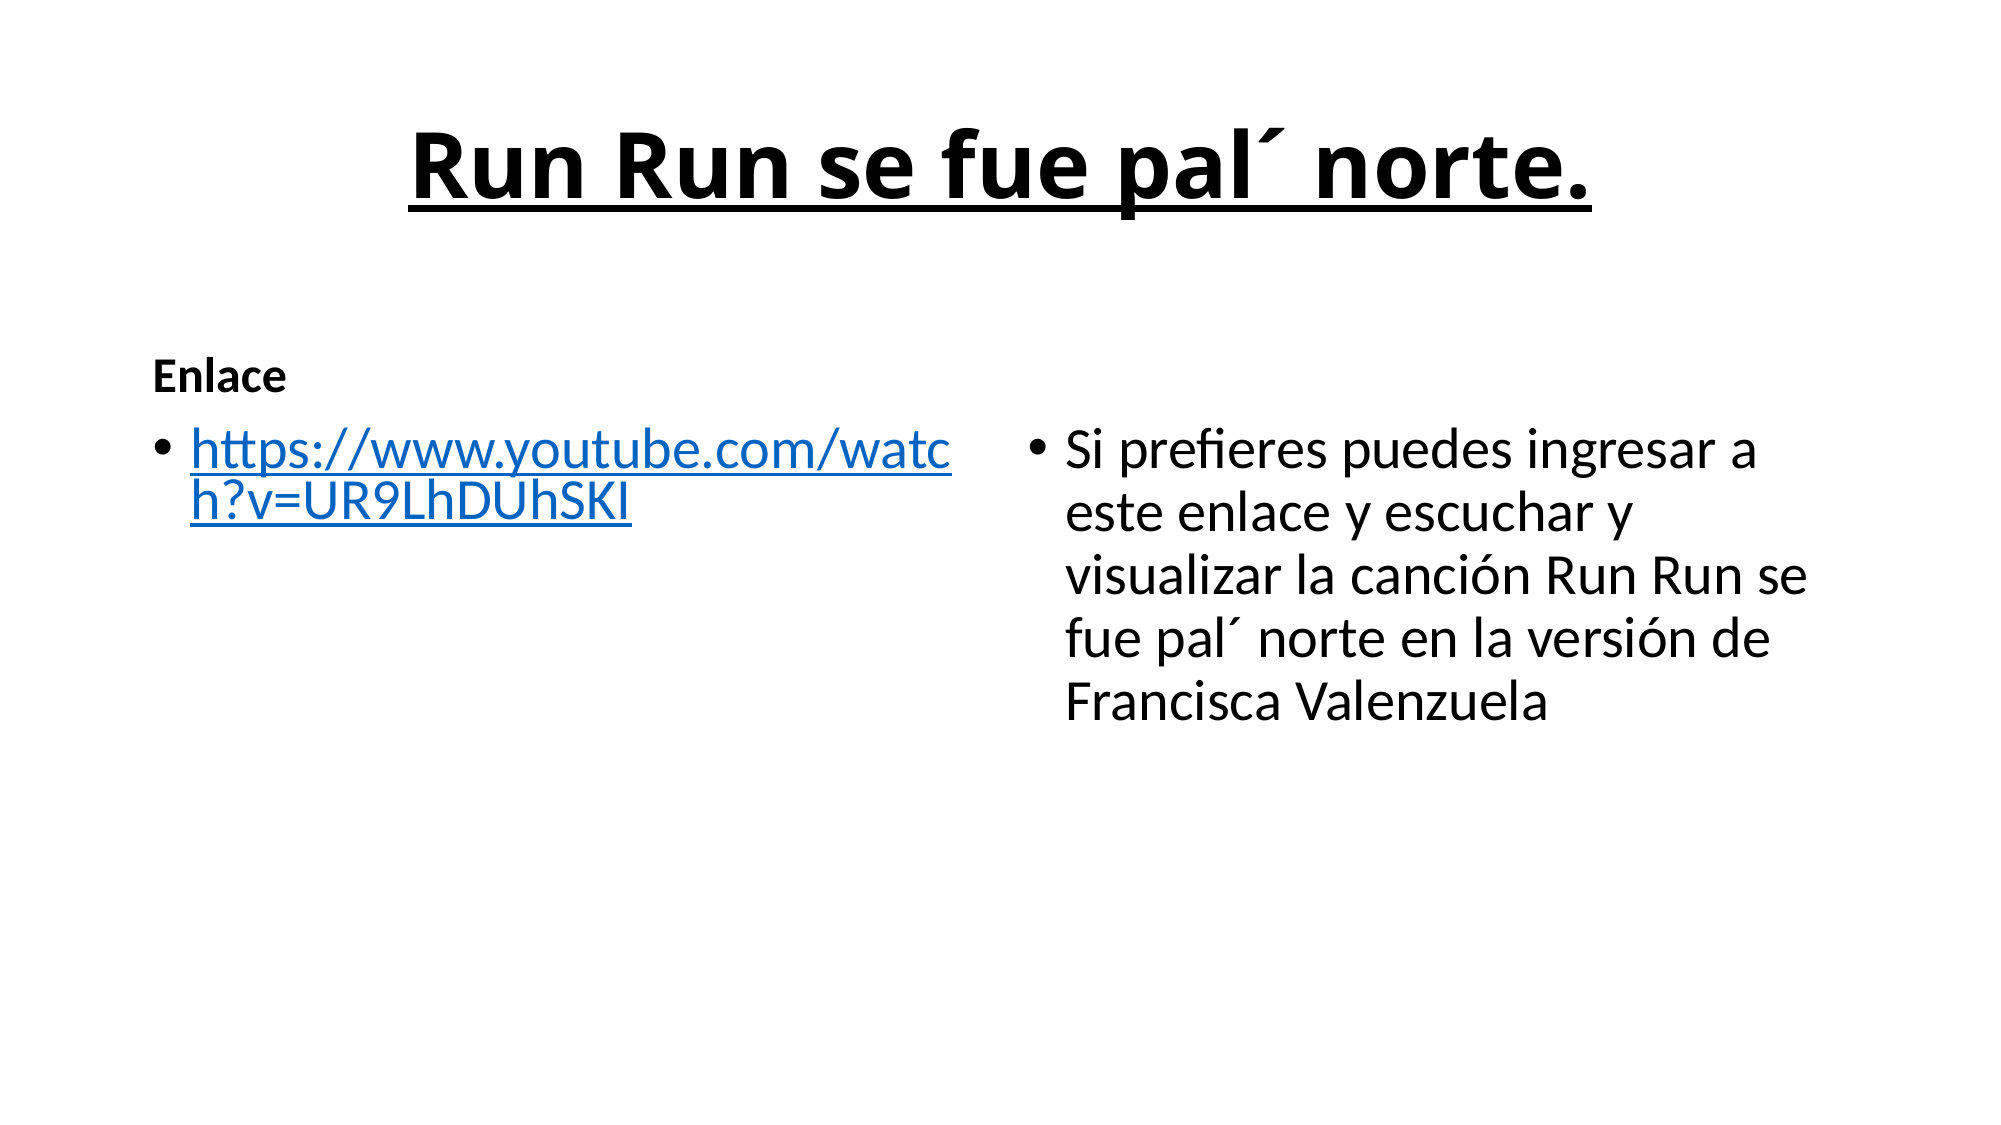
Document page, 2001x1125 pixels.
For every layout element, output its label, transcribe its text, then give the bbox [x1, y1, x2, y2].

list Si prefieres puedes ingresar a este enlace y escuchar y visualizar la canción Run Run se fue pal´ norte en la versión de Francisca Valenzuela [1012, 410, 1863, 1016]
title Run Run se fue pal´ norte. [137, 59, 1863, 278]
list https://www.youtube.com/watch?v=UR9LhDUhSKI [137, 410, 984, 1016]
list Enlace [137, 275, 984, 410]
